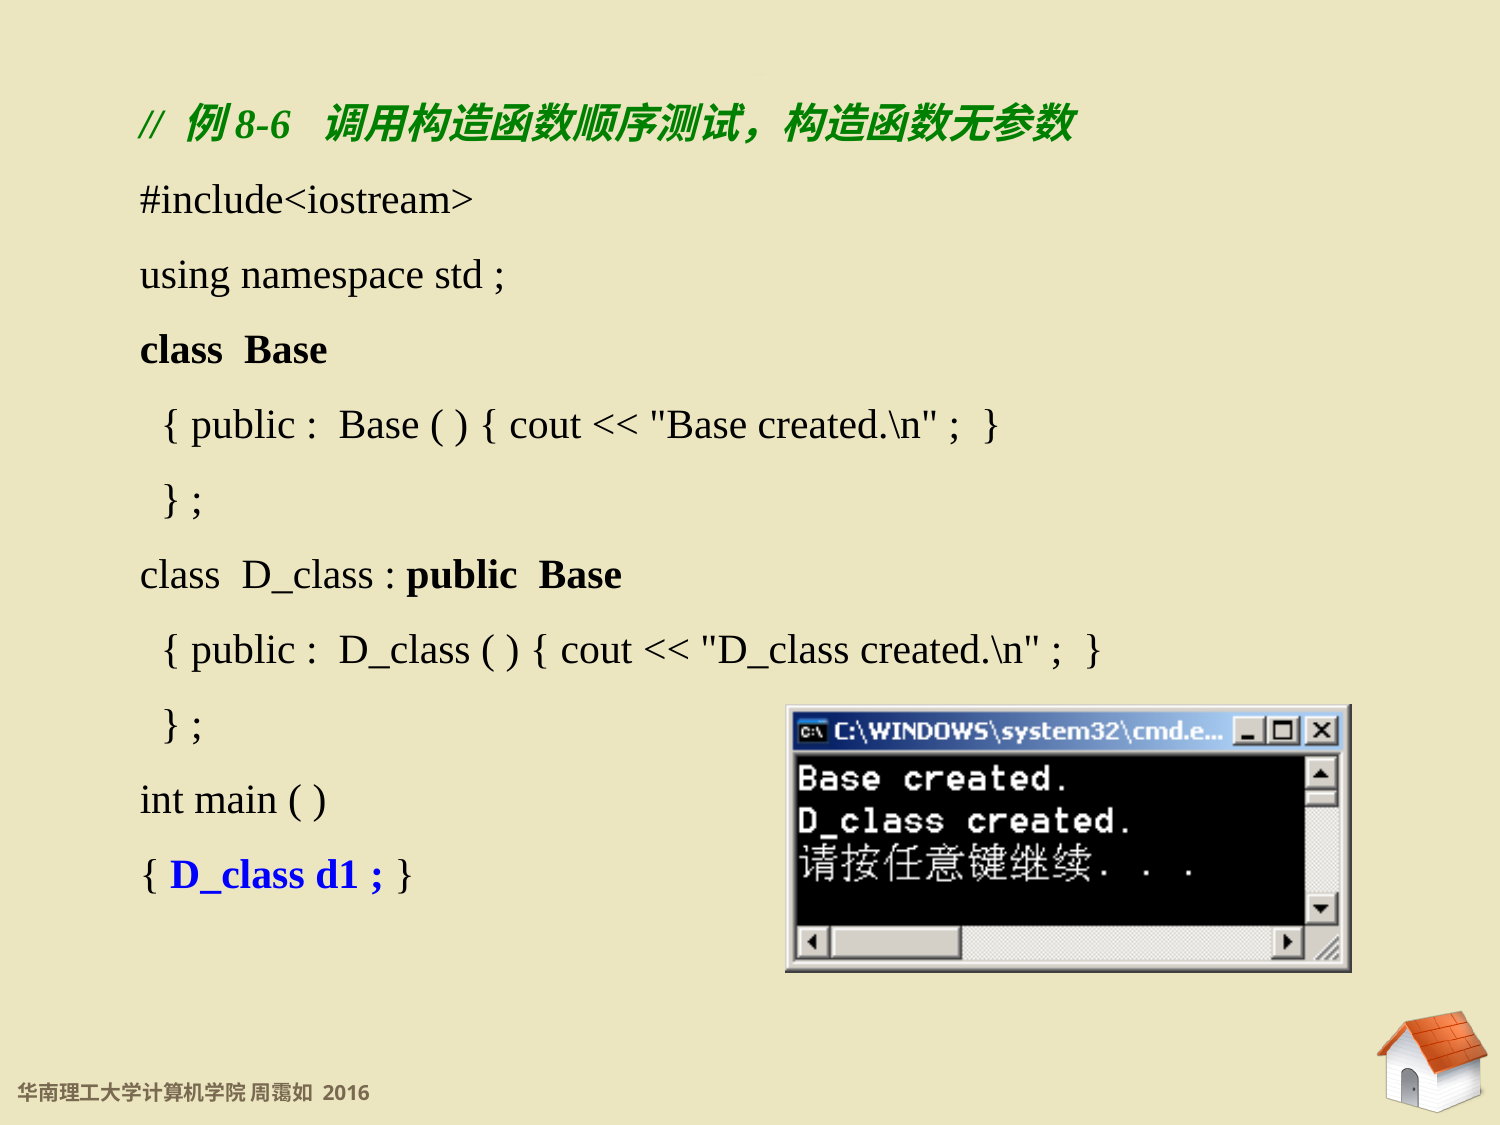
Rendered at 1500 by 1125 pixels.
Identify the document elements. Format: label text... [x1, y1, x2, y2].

picture [1375, 999, 1488, 1124]
title 8.3 基类的初始化 [137, 66, 1375, 254]
text_box // 例8-6 调用构造函数顺序测试，构造函数无参数 #include<iostream> using namespace std ; class Base { public : Base ( ) { cout << "Base created.\n" ; } } ; class D_class : public Base { public : D_class ( ) { cout << "D_class created.\n" ; } } ; int main ( ) { D_class d1 ; } [124, 64, 1238, 905]
picture [785, 703, 1352, 973]
